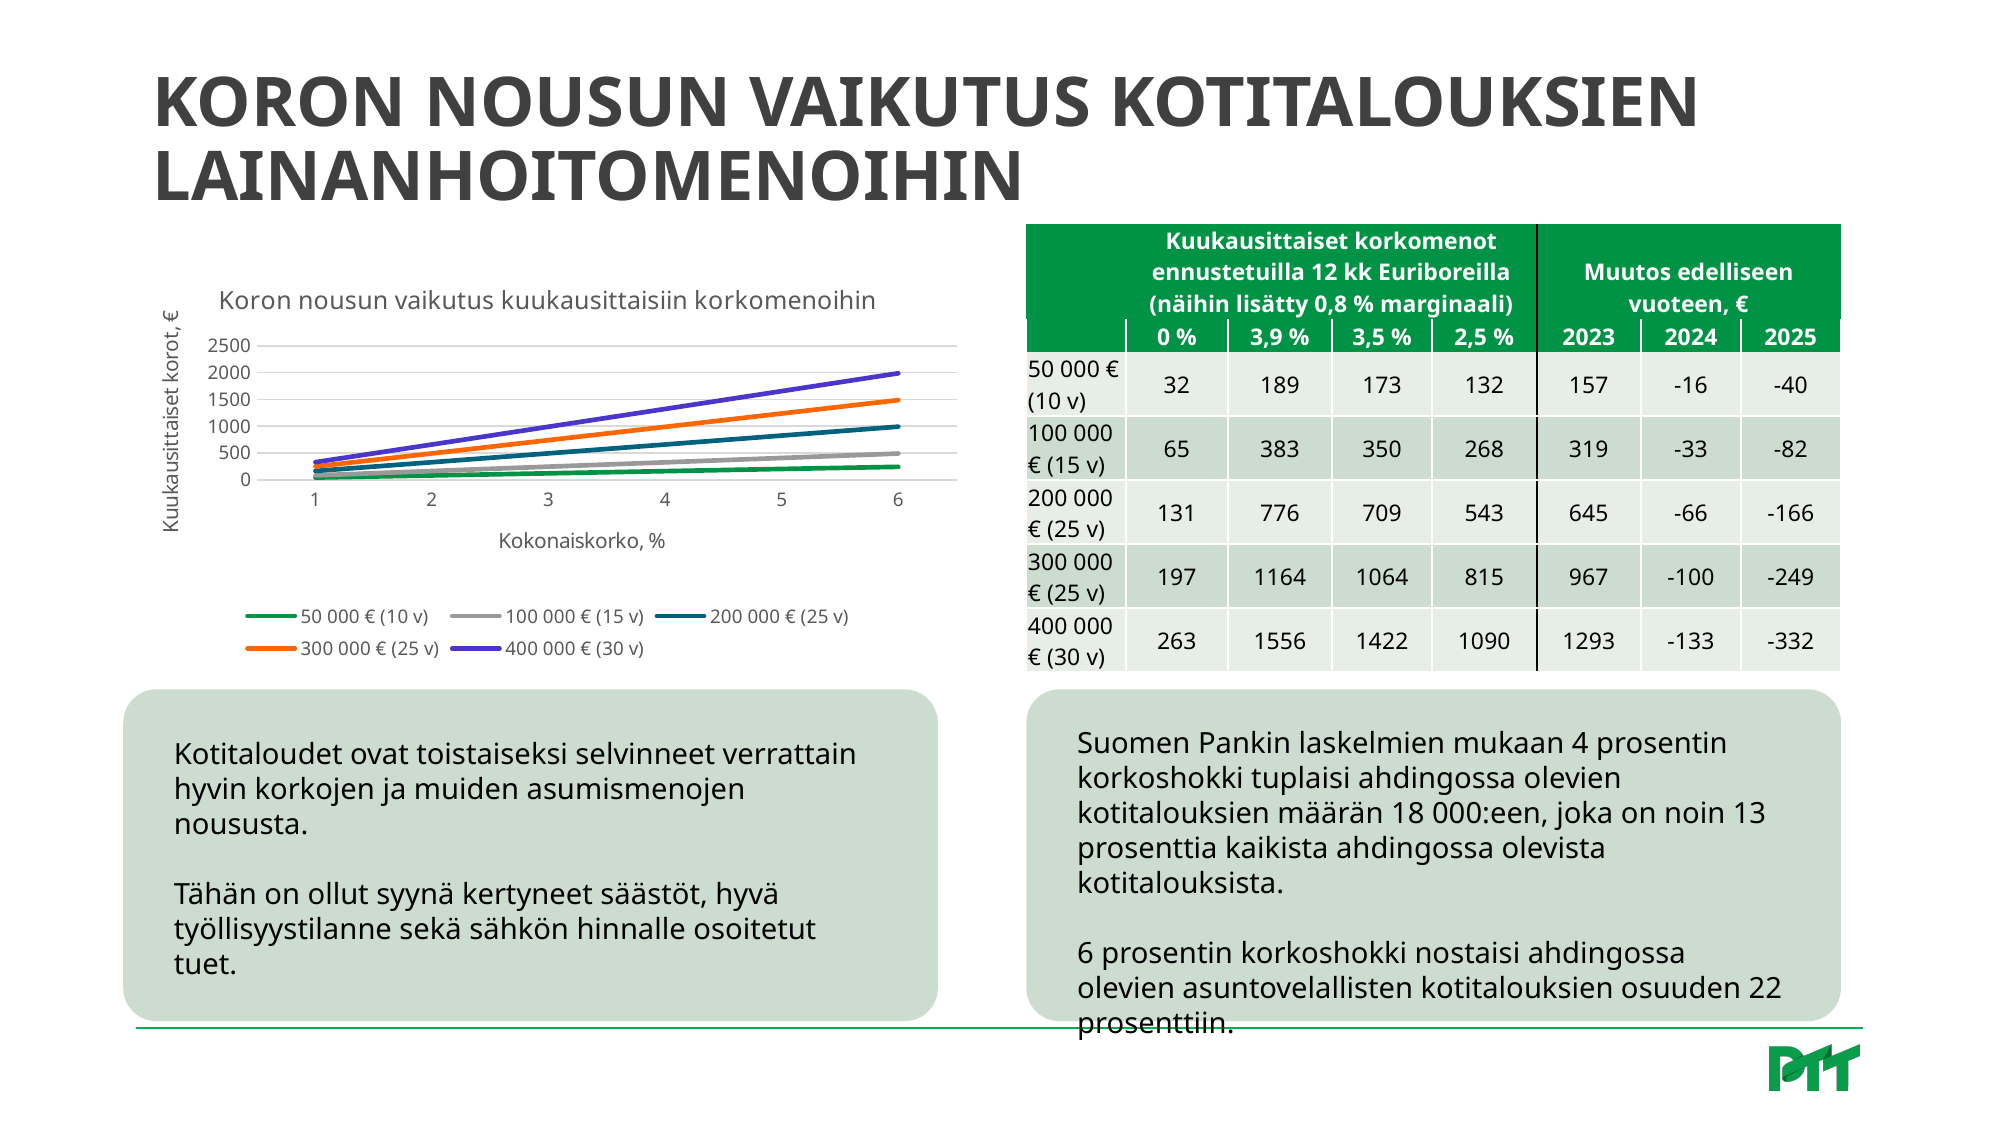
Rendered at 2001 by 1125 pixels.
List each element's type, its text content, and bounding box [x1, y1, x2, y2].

table_cell 3,5 % [1333, 319, 1431, 352]
table_cell 157 [1538, 352, 1640, 415]
table_cell 300 000 € (25 v) [1027, 545, 1125, 607]
table_cell 32 [1127, 352, 1227, 415]
table_cell 1164 [1229, 545, 1331, 607]
title Koron nousun vaikutus kotitalouksien lainanhoitomenoihin [137, 59, 1863, 224]
table_cell 0 % [1127, 319, 1227, 352]
table_cell 189 [1229, 352, 1331, 415]
table_cell 50 000 € (10 v) [1027, 352, 1125, 415]
text_box [1026, 689, 1841, 1022]
table_cell 2,5 % [1433, 319, 1536, 352]
table_cell 1064 [1333, 545, 1431, 607]
table_cell 131 [1127, 481, 1227, 543]
table_cell [1027, 319, 1125, 352]
table_cell 543 [1433, 481, 1536, 543]
table_cell -166 [1742, 481, 1840, 543]
table_header Kuukausittaiset korkomenot ennustetuilla 12 kk Euriboreilla (näihin lisätty 0,8 % marginaali) [1126, 224, 1536, 319]
table_cell -16 [1642, 352, 1740, 415]
table_cell 263 [1127, 609, 1227, 671]
table_cell -249 [1742, 545, 1840, 607]
table_cell 2024 [1642, 319, 1740, 352]
table_cell 132 [1433, 352, 1536, 415]
table_header Muutos edelliseen vuoteen, € [1538, 224, 1841, 319]
table_header [1026, 224, 1126, 319]
table_cell 967 [1538, 545, 1640, 607]
text_box Kotitaloudet ovat toistaiseksi selvinneet verrattain hyvin korkojen ja muiden asumismenojen noususta. Tähän on ollut syynä kertyneet säästöt, hyvä työllisyystilanne sekä sähkön hinnalle osoitetut tuet. [159, 728, 902, 988]
table_cell 197 [1127, 545, 1227, 607]
table_cell 65 [1127, 417, 1227, 479]
table_cell 268 [1433, 417, 1536, 479]
table_cell 815 [1433, 545, 1536, 607]
table_cell 3,9 % [1229, 319, 1331, 352]
table_cell 645 [1538, 481, 1640, 543]
text_box Suomen Pankin laskelmien mukaan 4 prosentin korkoshokki tuplaisi ahdingossa olevien kotitalouksien määrän 18 000:een, joka on noin 13 prosenttia kaikista ahdingossa olevista kotitalouksista. 6 prosentin korkoshokki nostaisi ahdingossa olevien asuntovelallisten kotitalouksien osuuden 22 prosenttiin. [1062, 716, 1806, 1047]
table_cell -66 [1642, 481, 1740, 543]
table_cell 1422 [1333, 609, 1431, 671]
table_cell 173 [1333, 352, 1431, 415]
table_cell -82 [1742, 417, 1840, 479]
table_cell 383 [1229, 417, 1331, 479]
table_cell 319 [1538, 417, 1640, 479]
table_cell 2025 [1742, 319, 1840, 352]
picture [1769, 1044, 1860, 1091]
table_cell 350 [1333, 417, 1431, 479]
table_cell 776 [1229, 481, 1331, 543]
table_cell 200 000 € (25 v) [1027, 481, 1125, 543]
table_cell 709 [1333, 481, 1431, 543]
text_box [123, 689, 938, 1022]
table_cell -33 [1642, 417, 1740, 479]
table_cell 1090 [1433, 609, 1536, 671]
table_cell 100 000 € (15 v) [1027, 417, 1125, 479]
table_cell -100 [1642, 545, 1740, 607]
table_cell 400 000 € (30 v) [1027, 609, 1125, 671]
table_cell -40 [1742, 352, 1840, 415]
table_cell 2023 [1538, 319, 1640, 352]
table_cell 1293 [1538, 609, 1640, 671]
table_cell -133 [1642, 609, 1740, 671]
chart [123, 258, 974, 668]
table_cell 1556 [1229, 609, 1331, 671]
table_cell -332 [1742, 609, 1840, 671]
